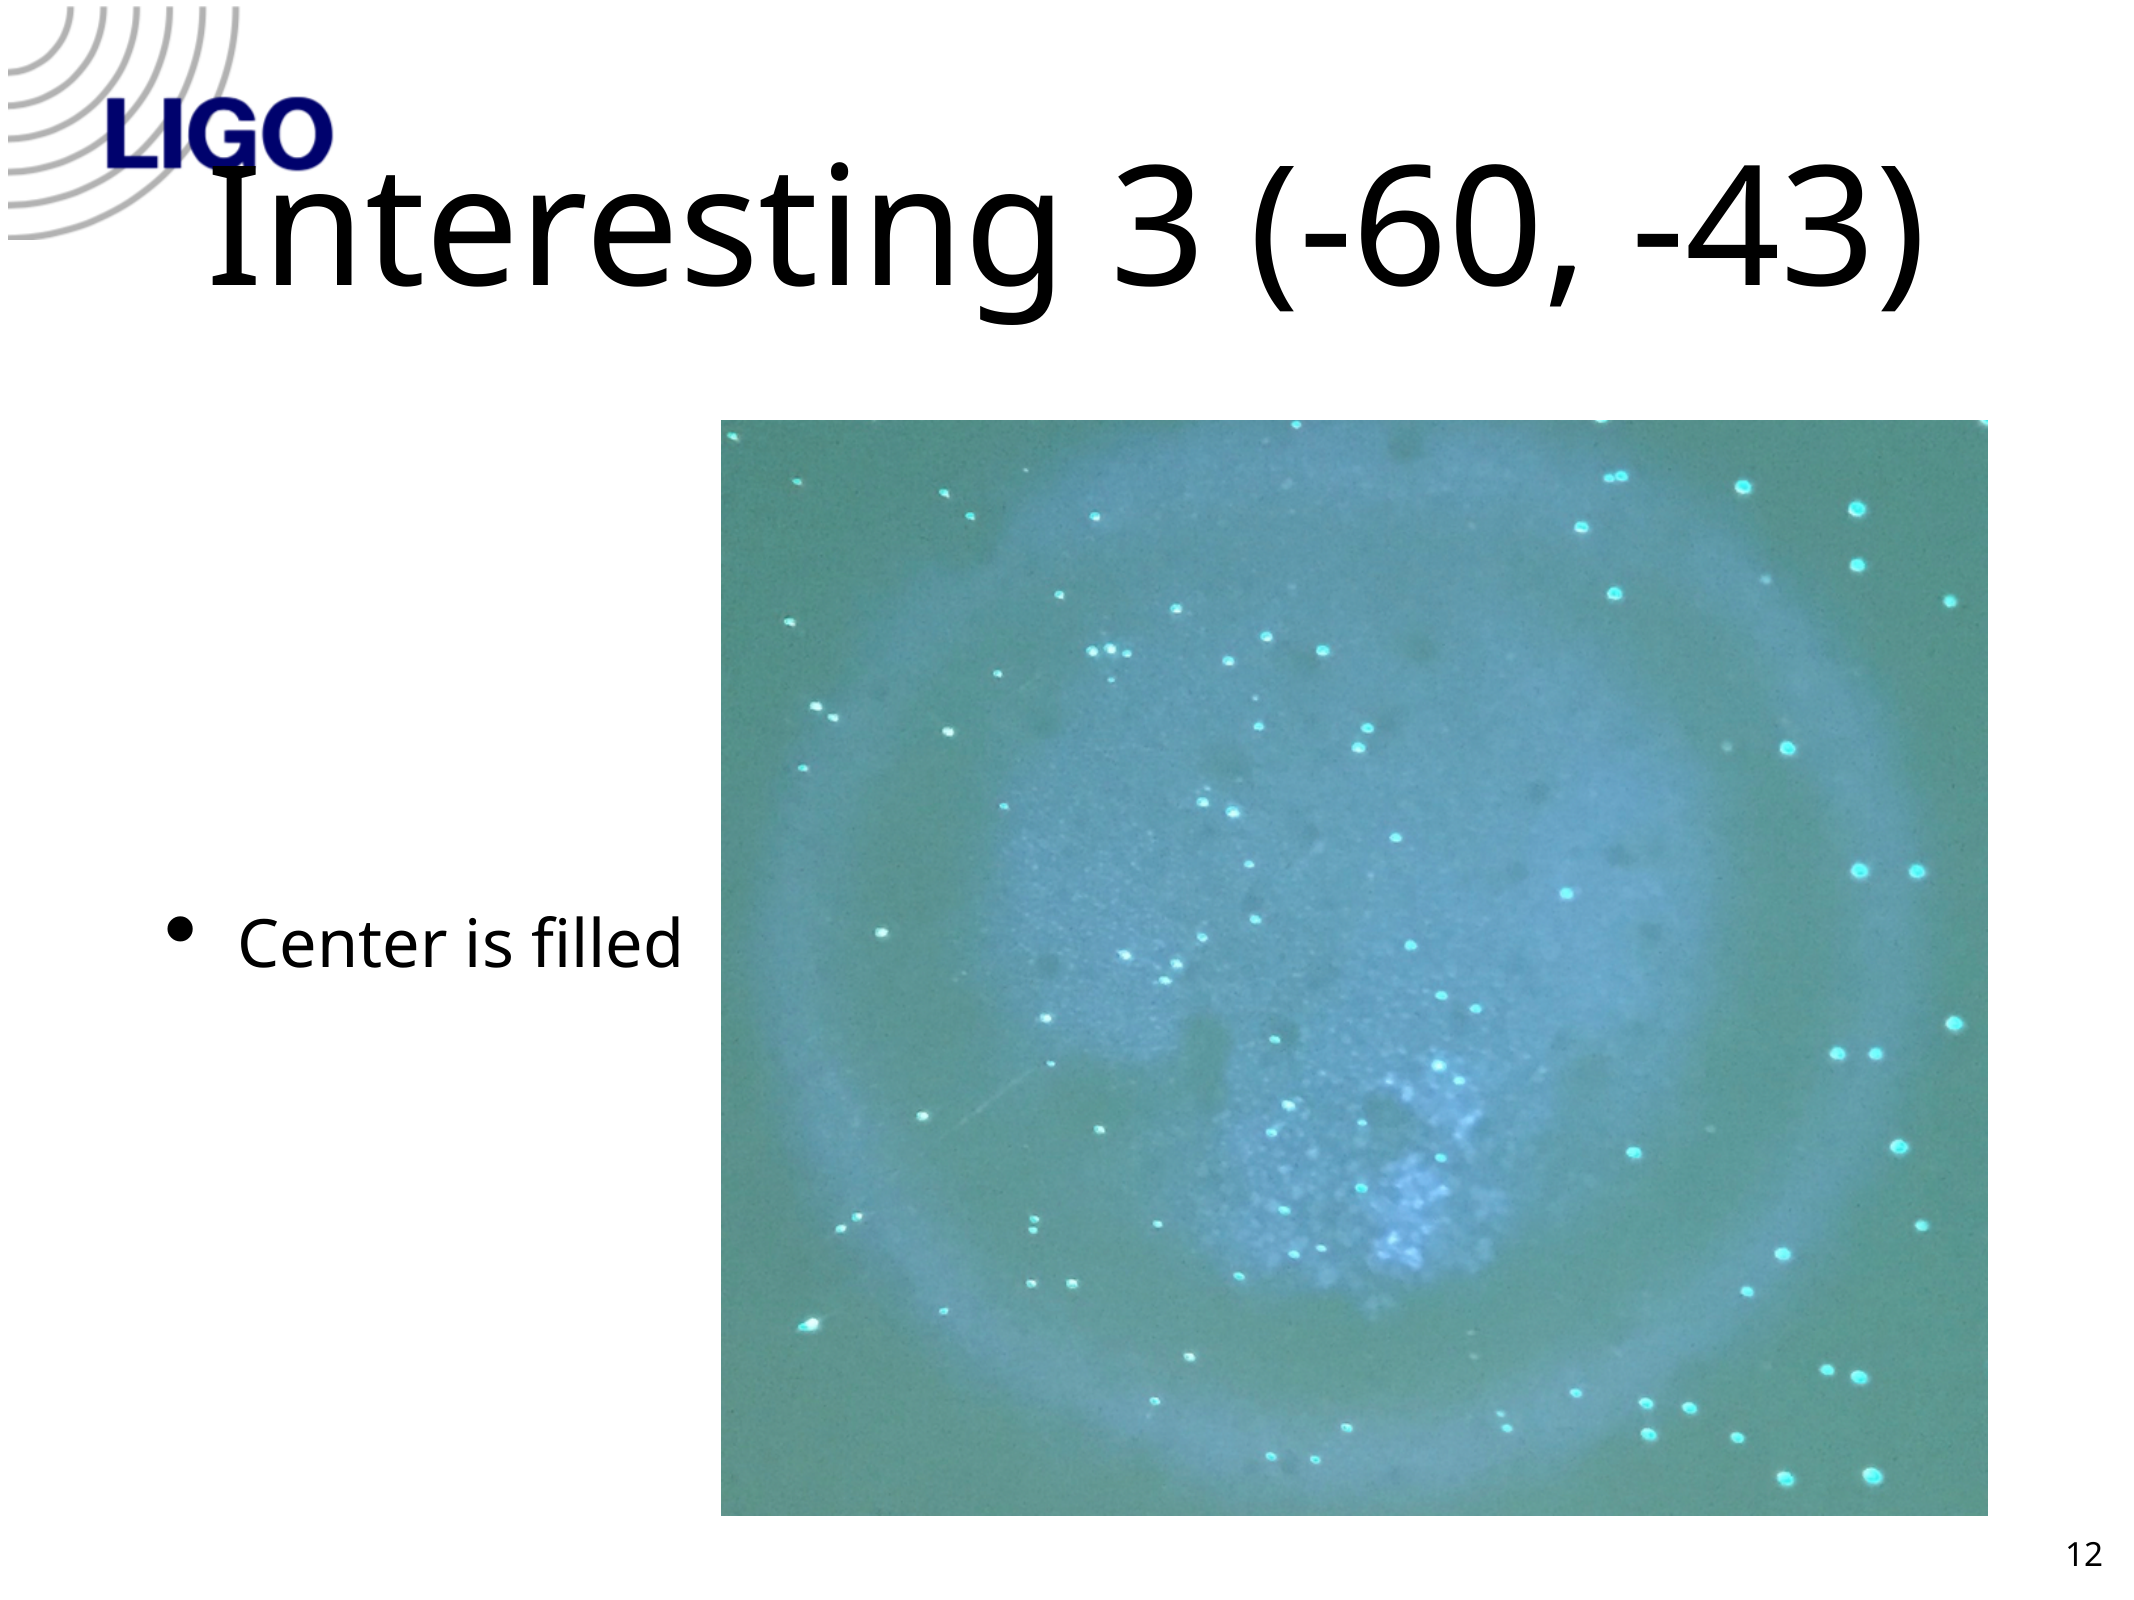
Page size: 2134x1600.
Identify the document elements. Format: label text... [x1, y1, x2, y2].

list Center is filled [155, 424, 720, 1457]
slide_number 12 [2055, 1524, 2113, 1579]
picture [8, 5, 343, 240]
picture [720, 420, 1988, 1516]
title Interesting 3 (-60, -43) [155, 41, 1978, 397]
